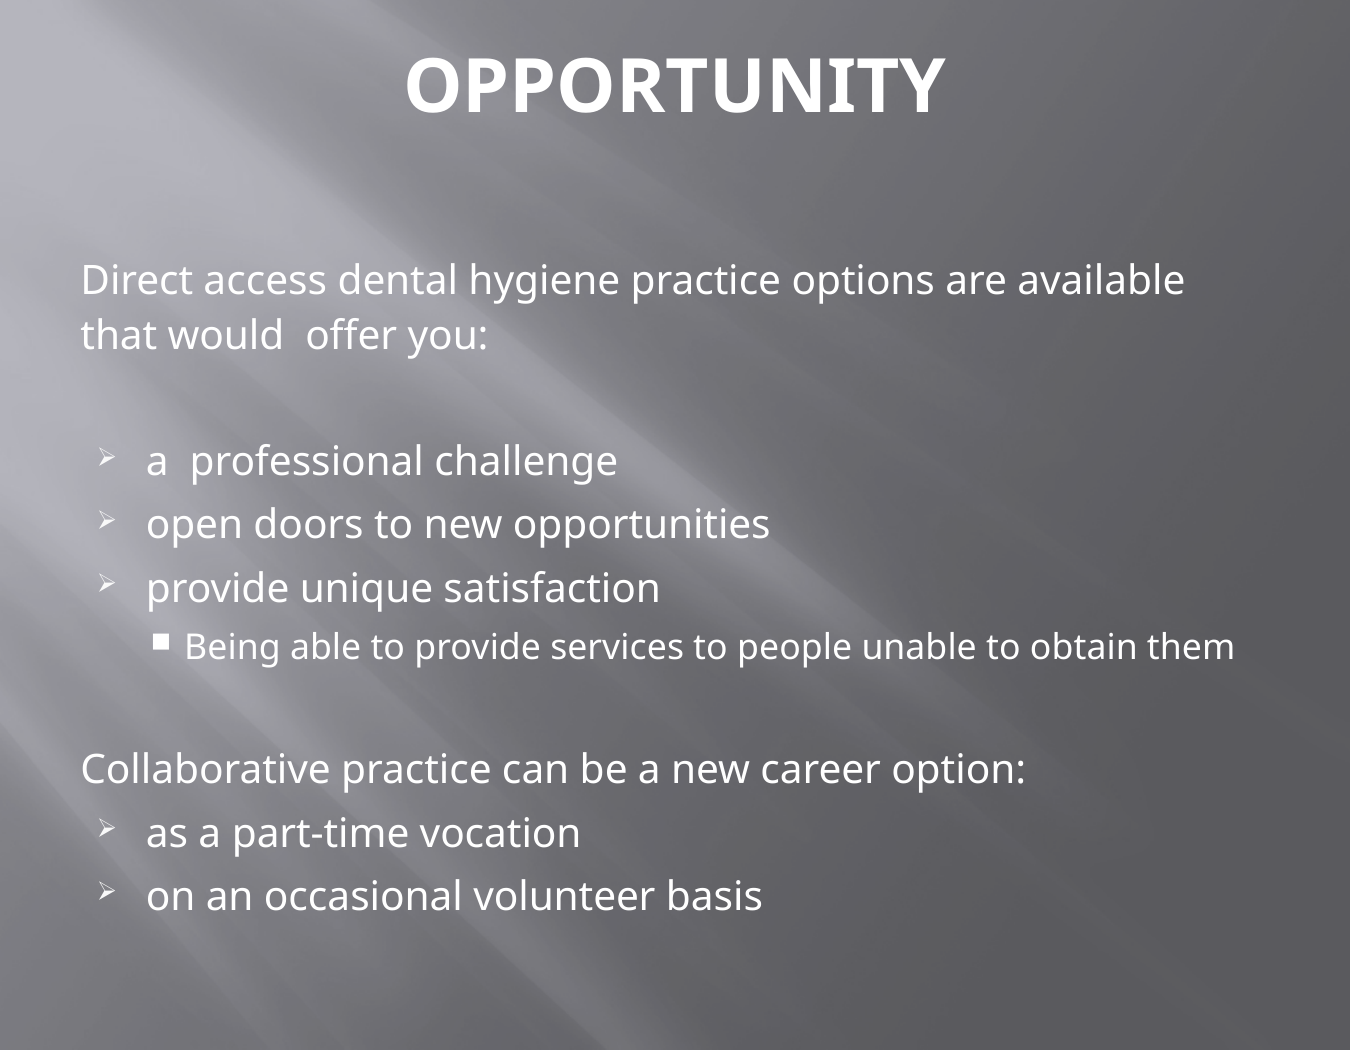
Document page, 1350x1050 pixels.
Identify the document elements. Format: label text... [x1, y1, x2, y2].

title OPPORTUNITY [67, 0, 1283, 167]
list Direct access dental hygiene practice options are available that would offer you: a professional challenge open doors to new opportunities provide unique satisfaction Being able to provide services to people unable to obtain them Collaborative practice can be a new career option: as a part-time vocation on an occasional volunteer basis [67, 245, 1283, 966]
